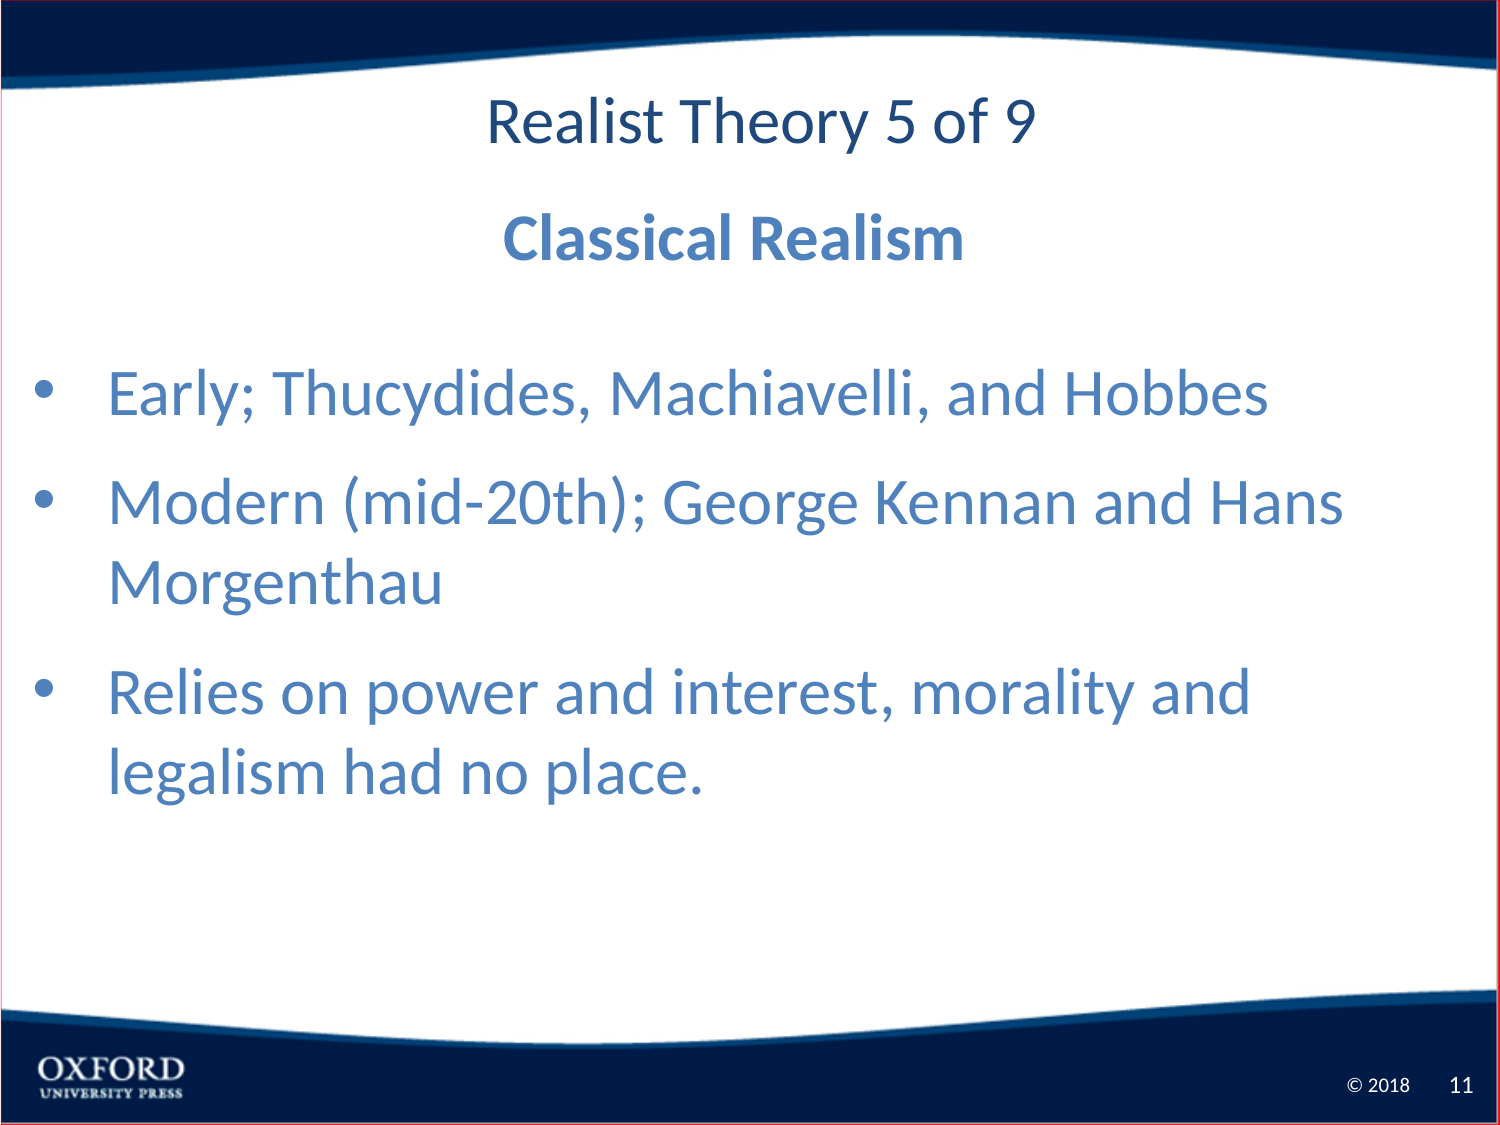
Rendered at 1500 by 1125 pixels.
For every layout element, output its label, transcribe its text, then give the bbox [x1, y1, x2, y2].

picture [0, 0, 1500, 341]
text_box Realist Theory 5 of 9 [59, 68, 1465, 164]
text_box Early; Thucydides, Machiavelli, and Hobbes Modern (mid-20th); George Kennan and Hans Morgenthau Relies on power and interest, morality and legalism had no place. [0, 341, 1500, 1031]
picture [0, 1031, 1500, 1125]
text_box Classical Realism [47, 185, 1453, 281]
